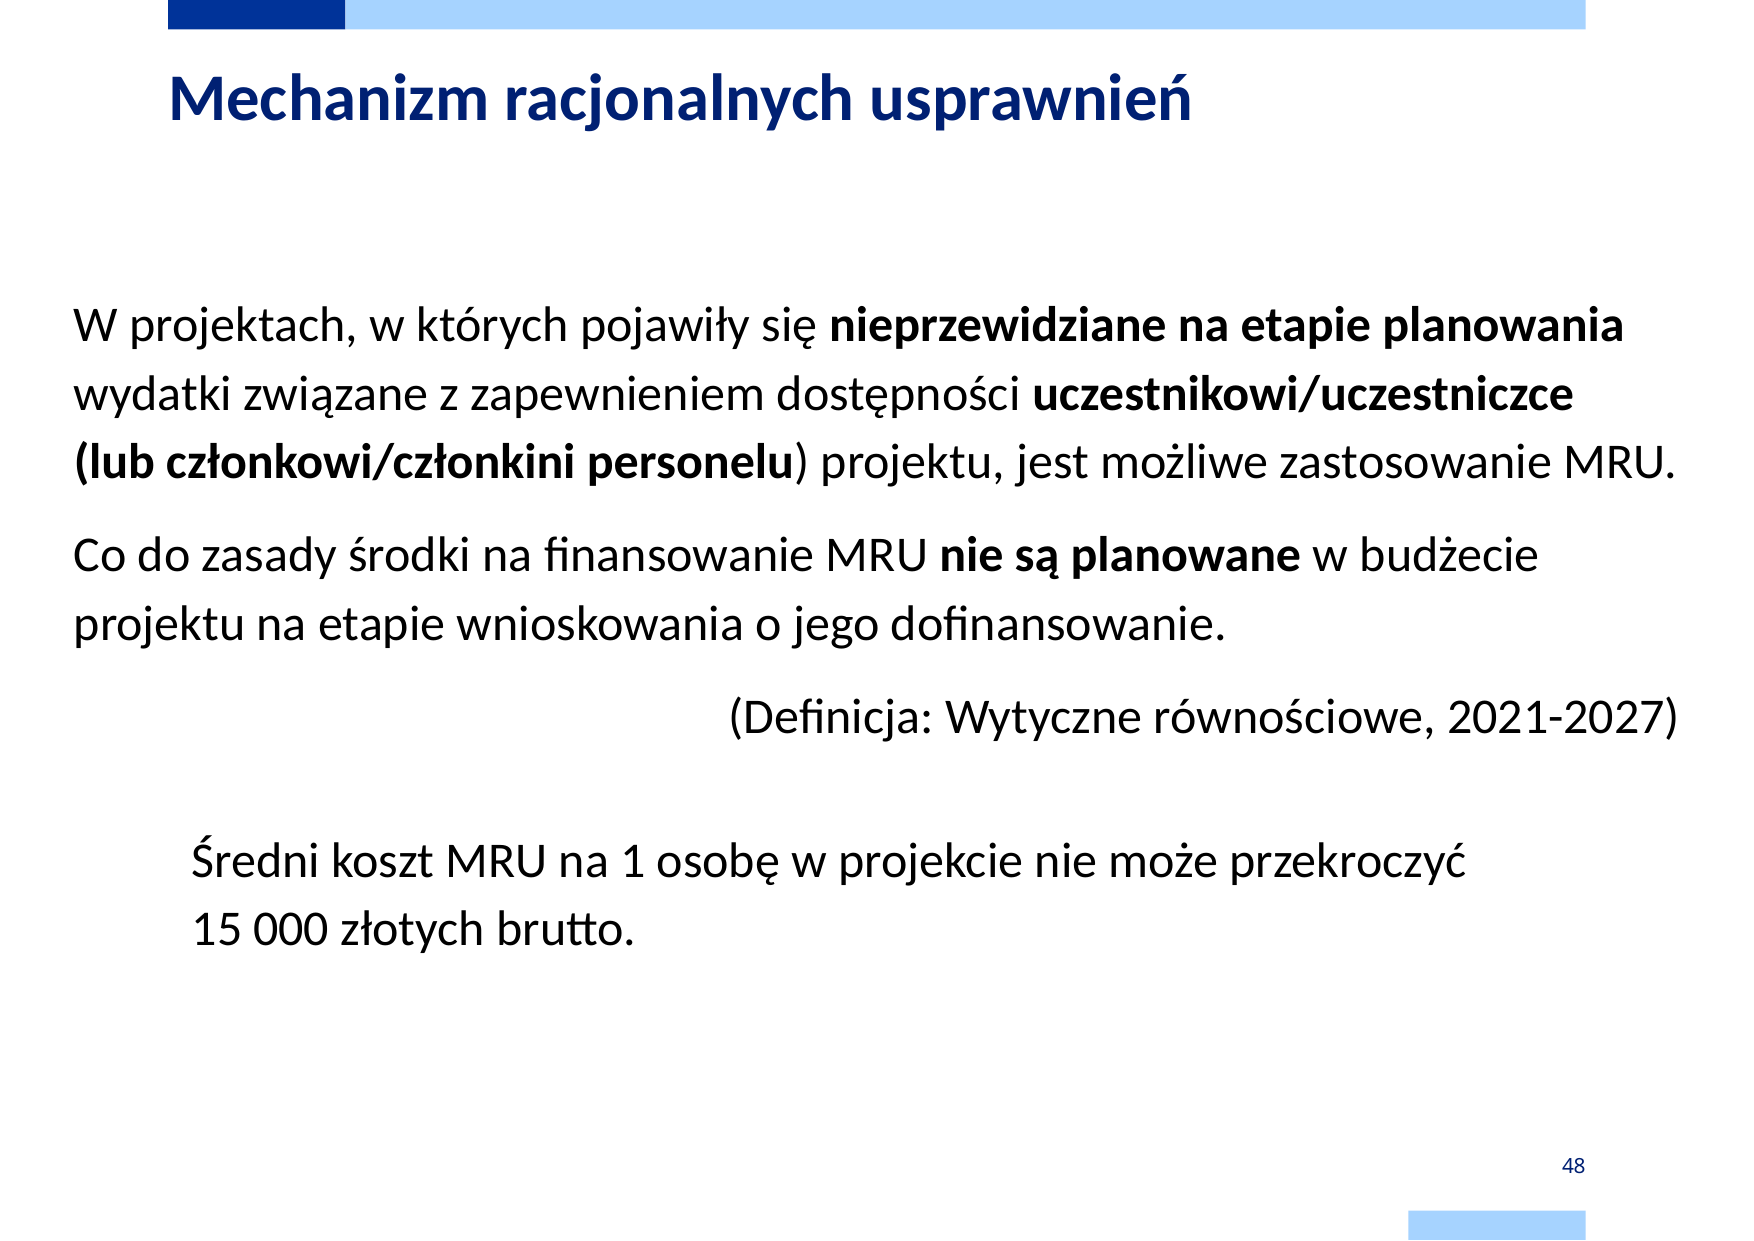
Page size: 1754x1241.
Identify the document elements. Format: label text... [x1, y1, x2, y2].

list W projektach, w których pojawiły się nieprzewidziane na etapie planowania wydatki związane z zapewnieniem dostępności uczestnikowi/uczestniczce (lub członkowi/członkini personelu) projektu, jest możliwe zastosowanie MRU. Co do zasady środki na finansowanie MRU nie są planowane w budżecie projektu na etapie wnioskowania o jego dofinansowanie. (Definicja: Wytyczne równościowe, 2021-2027) Średni koszt MRU na 1 osobę w projekcie nie może przekroczyć 15 000 złotych brutto. [73, 283, 1681, 1046]
title Mechanizm racjonalnych usprawnień [168, 59, 1586, 172]
slide_number 48 [1408, 1151, 1586, 1182]
